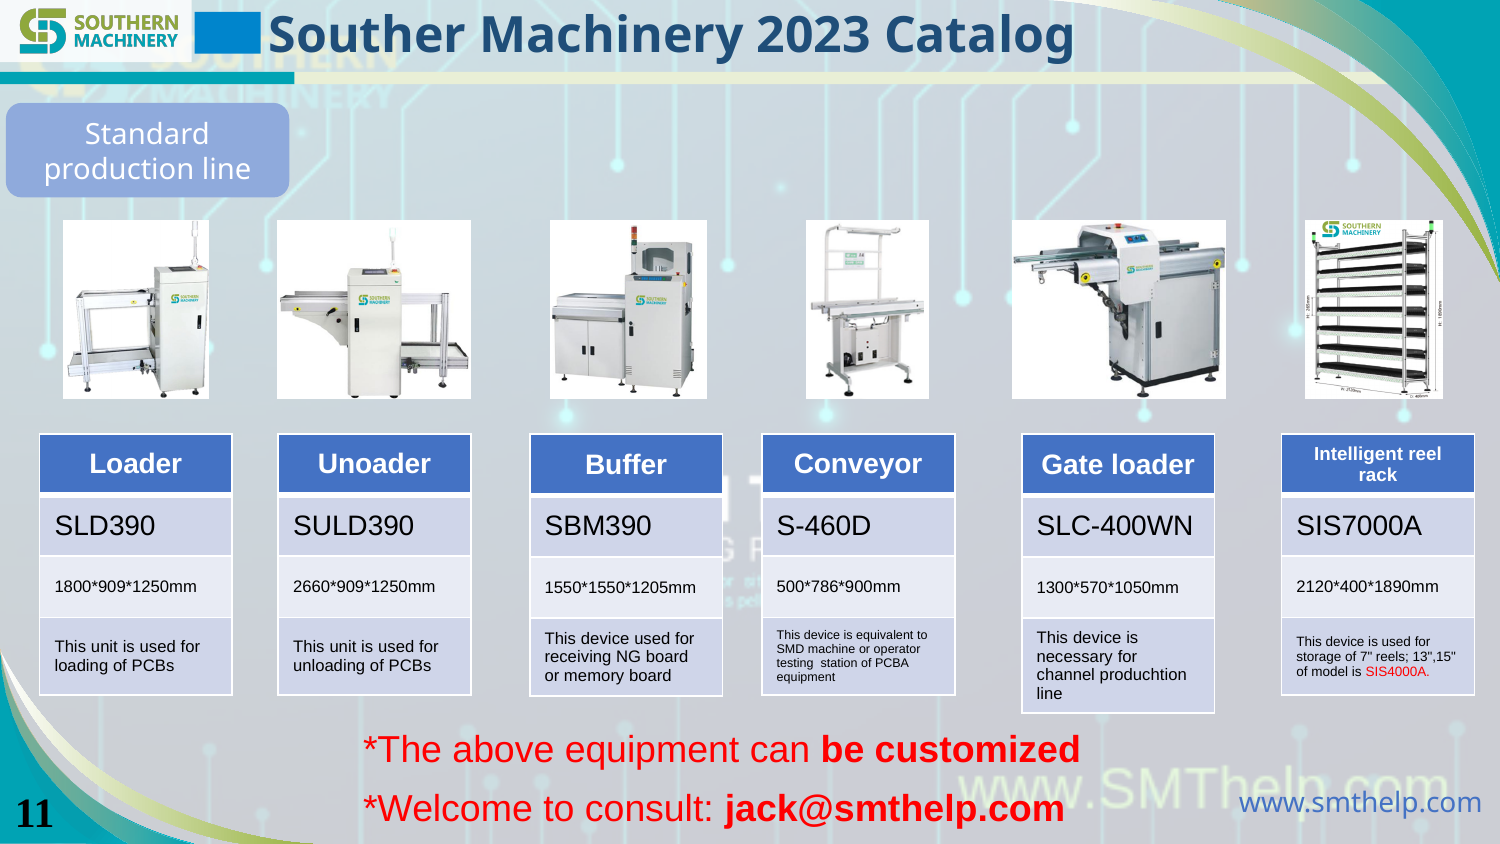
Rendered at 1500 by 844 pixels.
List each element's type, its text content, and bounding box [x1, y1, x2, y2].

table_cell 1300*570*1050mm [1023, 558, 1214, 617]
table_cell This unit is used for loading of PCBs [40, 618, 231, 694]
table_cell This device is used for storage of 7" reels; 13",15" of model is SIS4000A. [1282, 618, 1474, 694]
picture [1305, 220, 1443, 399]
table_cell 1550*1550*1205mm [531, 558, 722, 617]
picture [63, 220, 209, 399]
table_cell 2660*909*1250mm [279, 557, 470, 617]
table_cell SIS7000A [1282, 498, 1474, 555]
table_cell 1800*909*1250mm [40, 557, 231, 617]
text_box Standard production line [4, 101, 291, 199]
picture [0, 0, 192, 63]
table_cell SBM390 [531, 498, 722, 556]
table_header Gate loader [1023, 435, 1214, 493]
table_cell SLD390 [40, 498, 231, 555]
table_cell S-460D [763, 498, 954, 555]
table_header Conveyor [763, 435, 954, 492]
picture [550, 220, 707, 399]
table_header Buffer [531, 435, 722, 493]
table_cell SLC-400WN [1023, 498, 1214, 556]
text_box 11 [0, 778, 73, 844]
text_box *The above equipment can be customized [348, 717, 1136, 764]
table_cell 500*786*900mm [763, 557, 954, 617]
table_cell 2120*400*1890mm [1282, 557, 1474, 617]
picture [277, 220, 471, 399]
text_box *Welcome to consult: jack@smthelp.com [348, 776, 1136, 823]
table_cell This device is equivalent to SMD machine or operator testing station of PCBA equipment [763, 618, 954, 694]
text_box Souther Machinery 2023 Catalog [253, 0, 1344, 70]
picture [806, 220, 929, 399]
table_cell This device used for receiving NG board or memory board [531, 619, 722, 695]
picture [1012, 220, 1226, 399]
table_header Unoader [279, 435, 470, 492]
text_box [194, 11, 261, 54]
table_header Intelligent reel rack [1282, 435, 1474, 492]
table_cell This unit is used for unloading of PCBs [279, 618, 470, 694]
table_cell This device is necessary for channel produchtion line [1023, 619, 1214, 712]
table_cell SULD390 [279, 498, 470, 555]
table_header Loader [40, 435, 231, 492]
